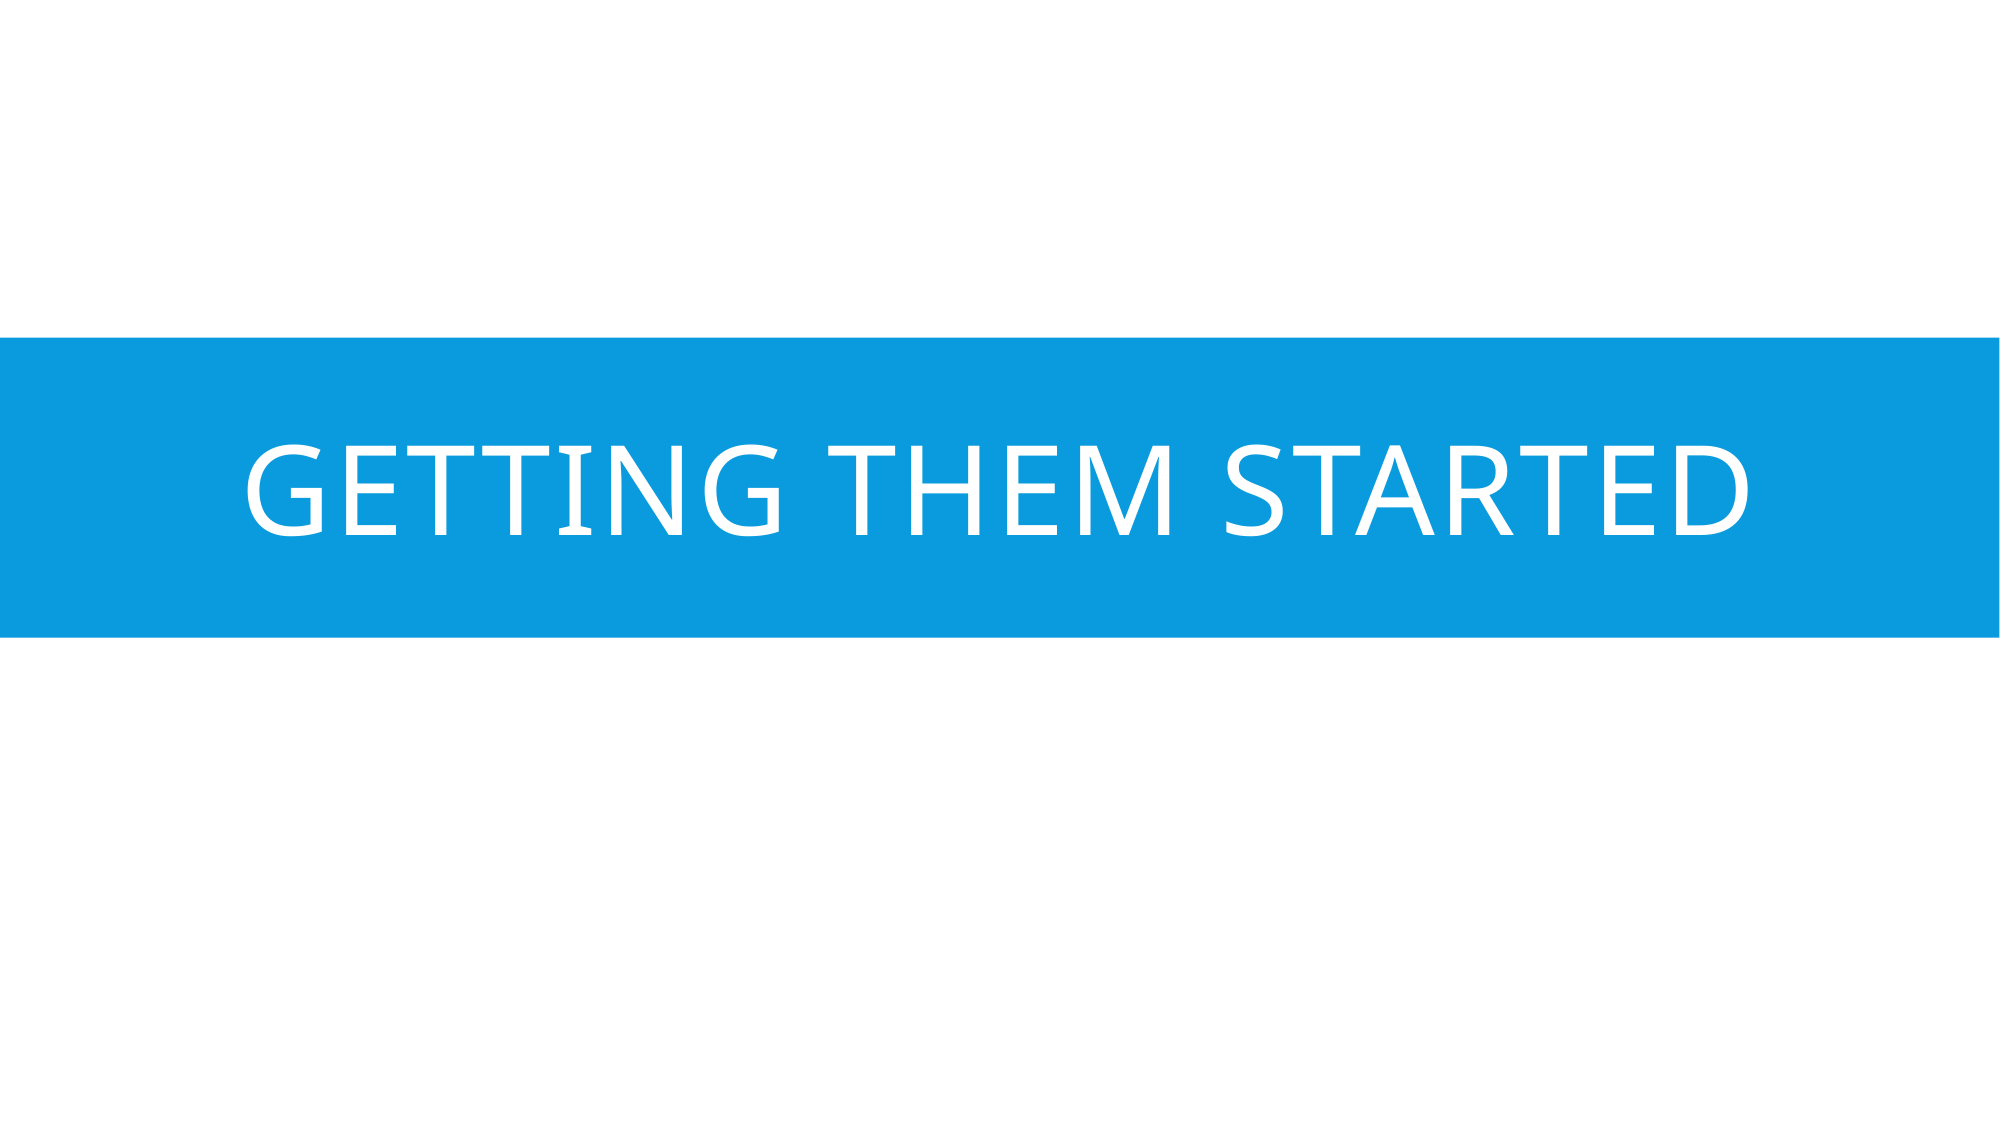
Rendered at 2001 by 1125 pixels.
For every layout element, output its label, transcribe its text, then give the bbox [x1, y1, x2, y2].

title Getting Them Started [136, 362, 1862, 638]
